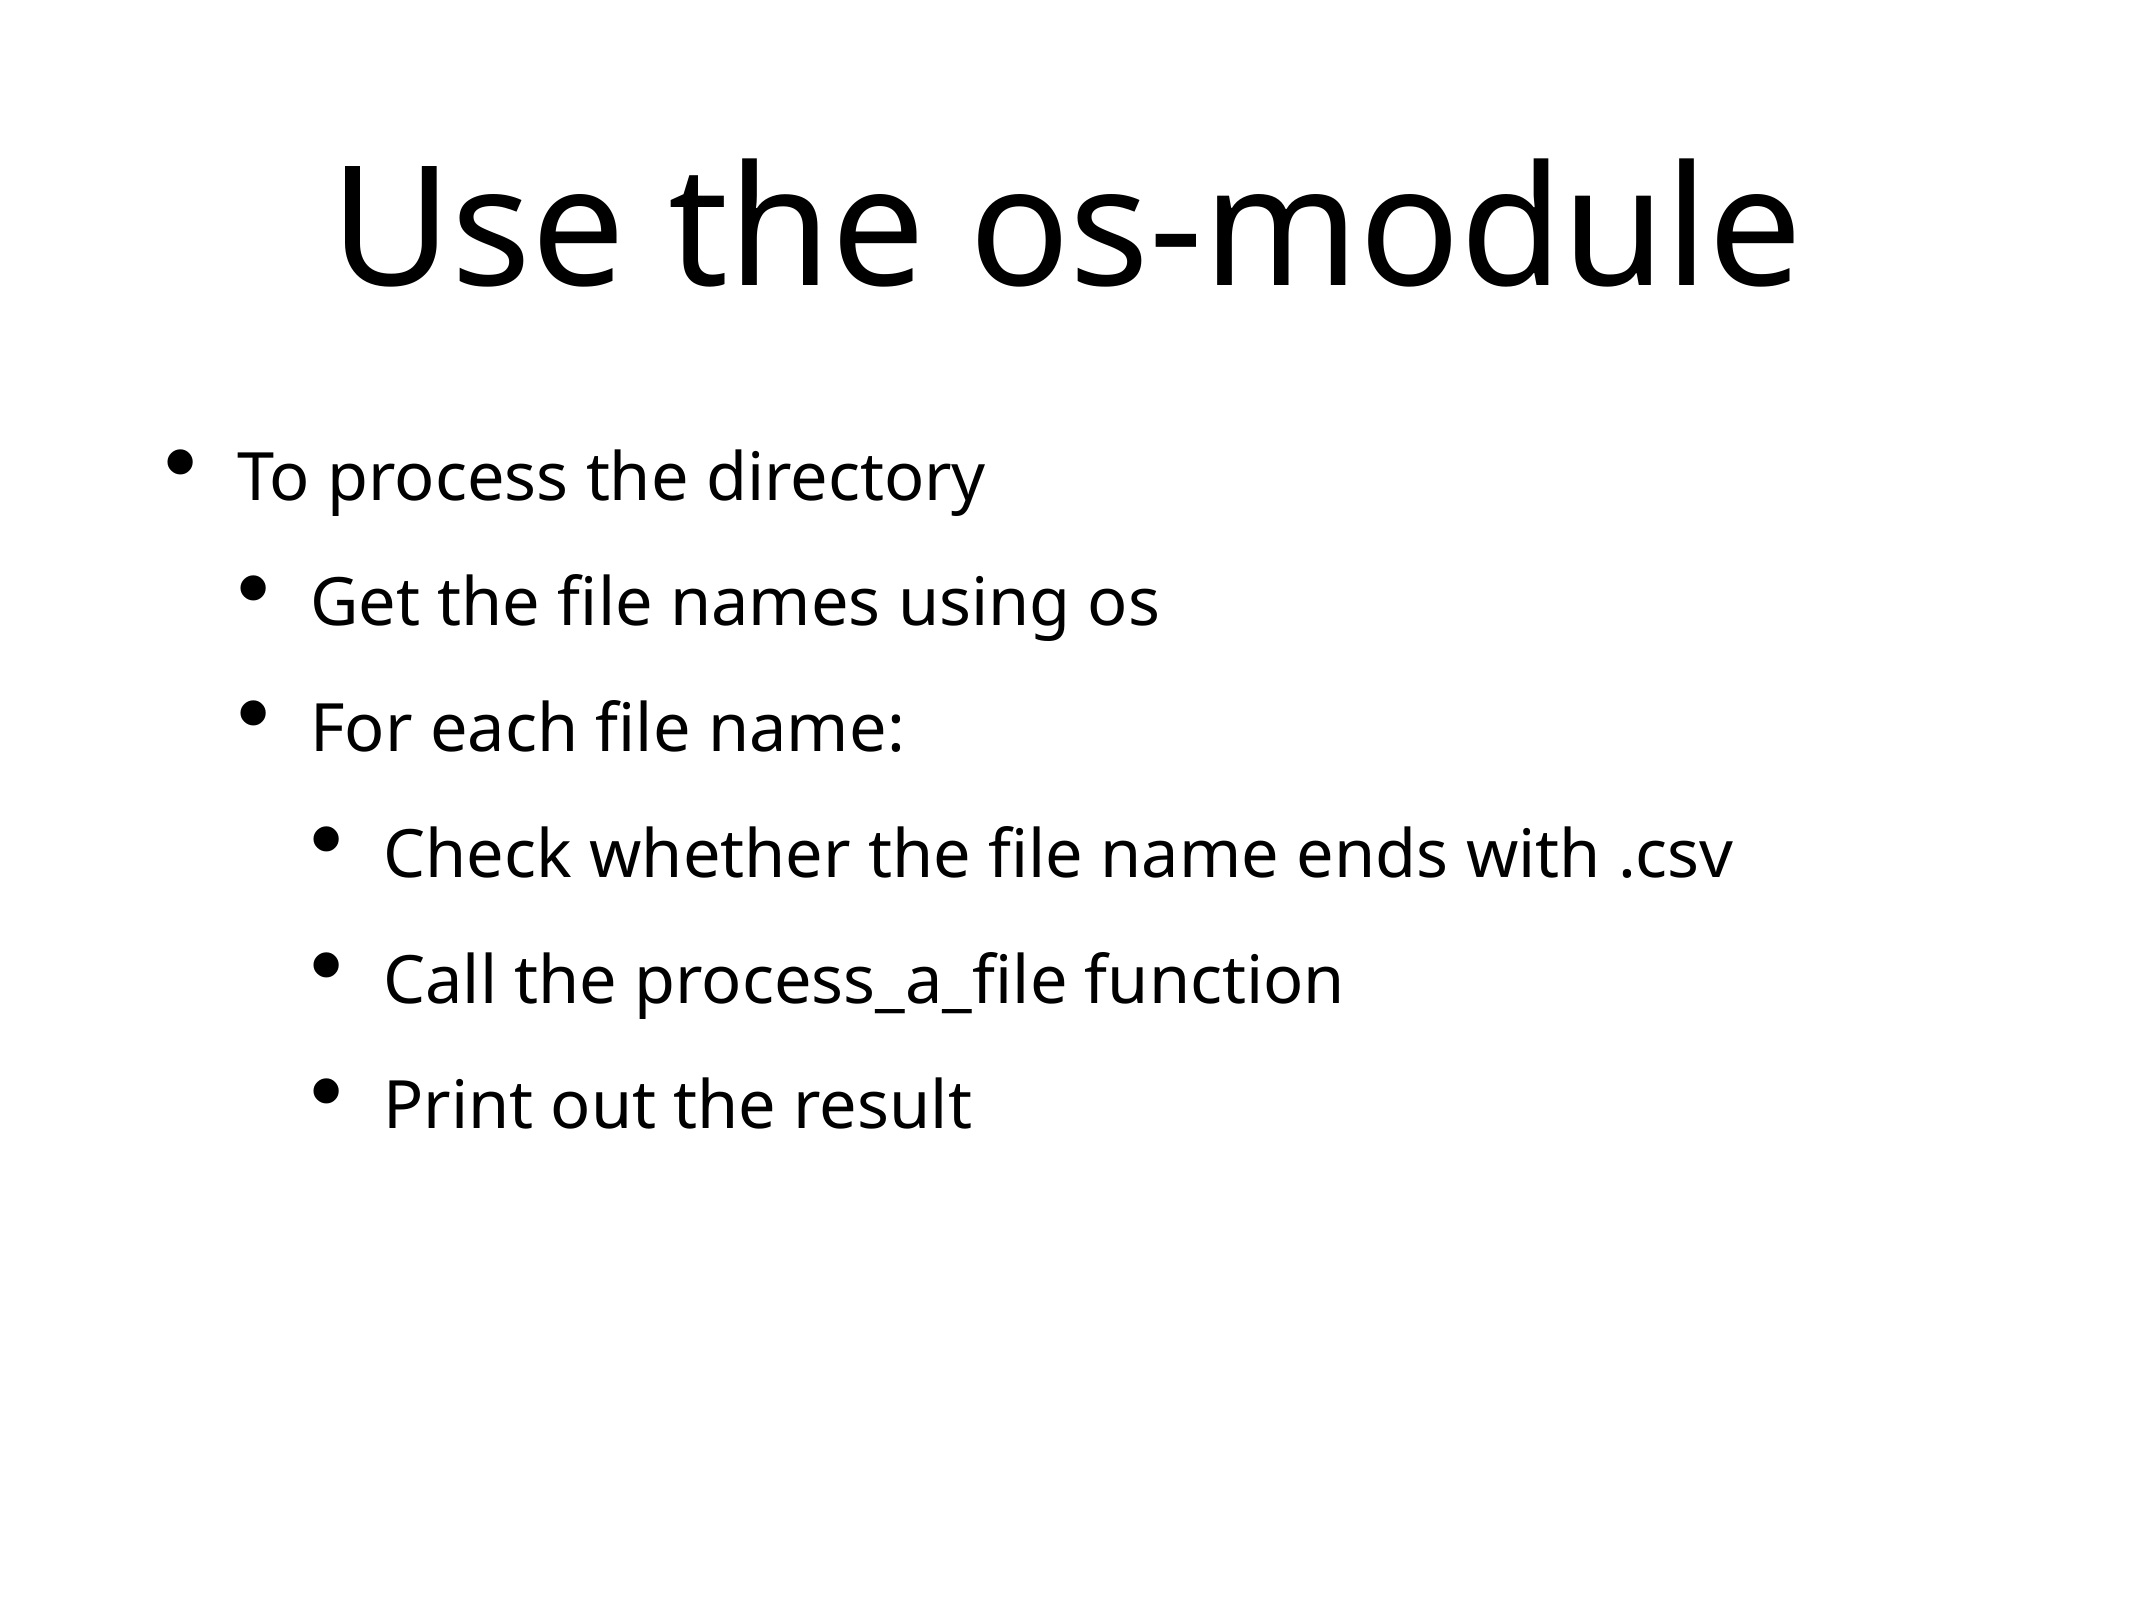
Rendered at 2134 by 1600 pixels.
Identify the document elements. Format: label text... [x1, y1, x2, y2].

title Use the os-module [155, 41, 1978, 397]
list To process the directory Get the file names using os For each file name: Check whether the file name ends with .csv Call the process_a_file function Print out the result [155, 424, 1978, 1457]
